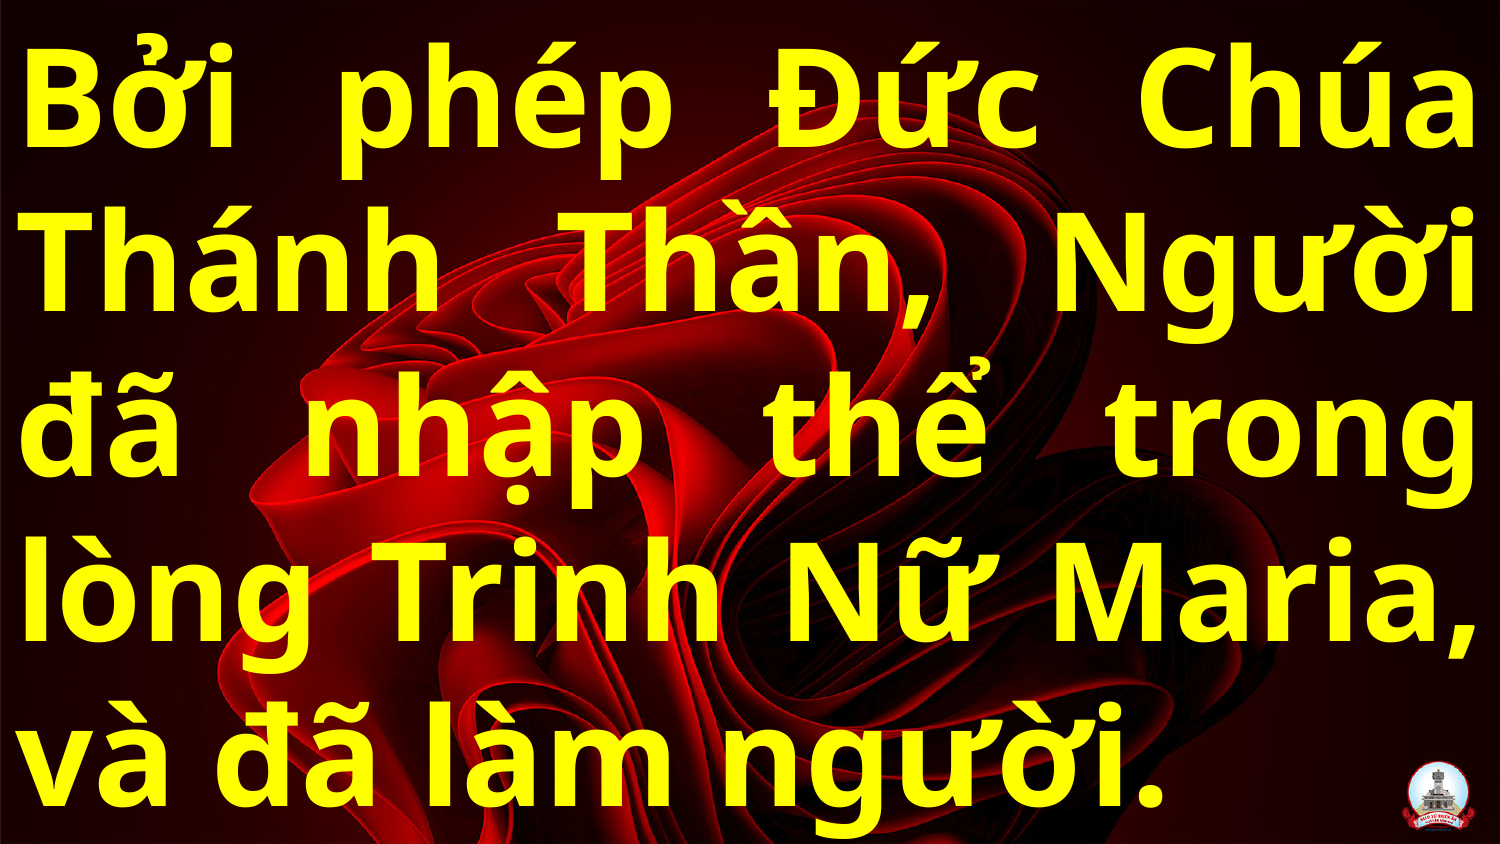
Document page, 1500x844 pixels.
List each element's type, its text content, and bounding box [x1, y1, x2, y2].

title Bởi phép Đức Chúa Thánh Thần, Người đã nhập thể trong lòng Trinh Nữ Maria, và đã làm người. [0, 0, 1500, 844]
